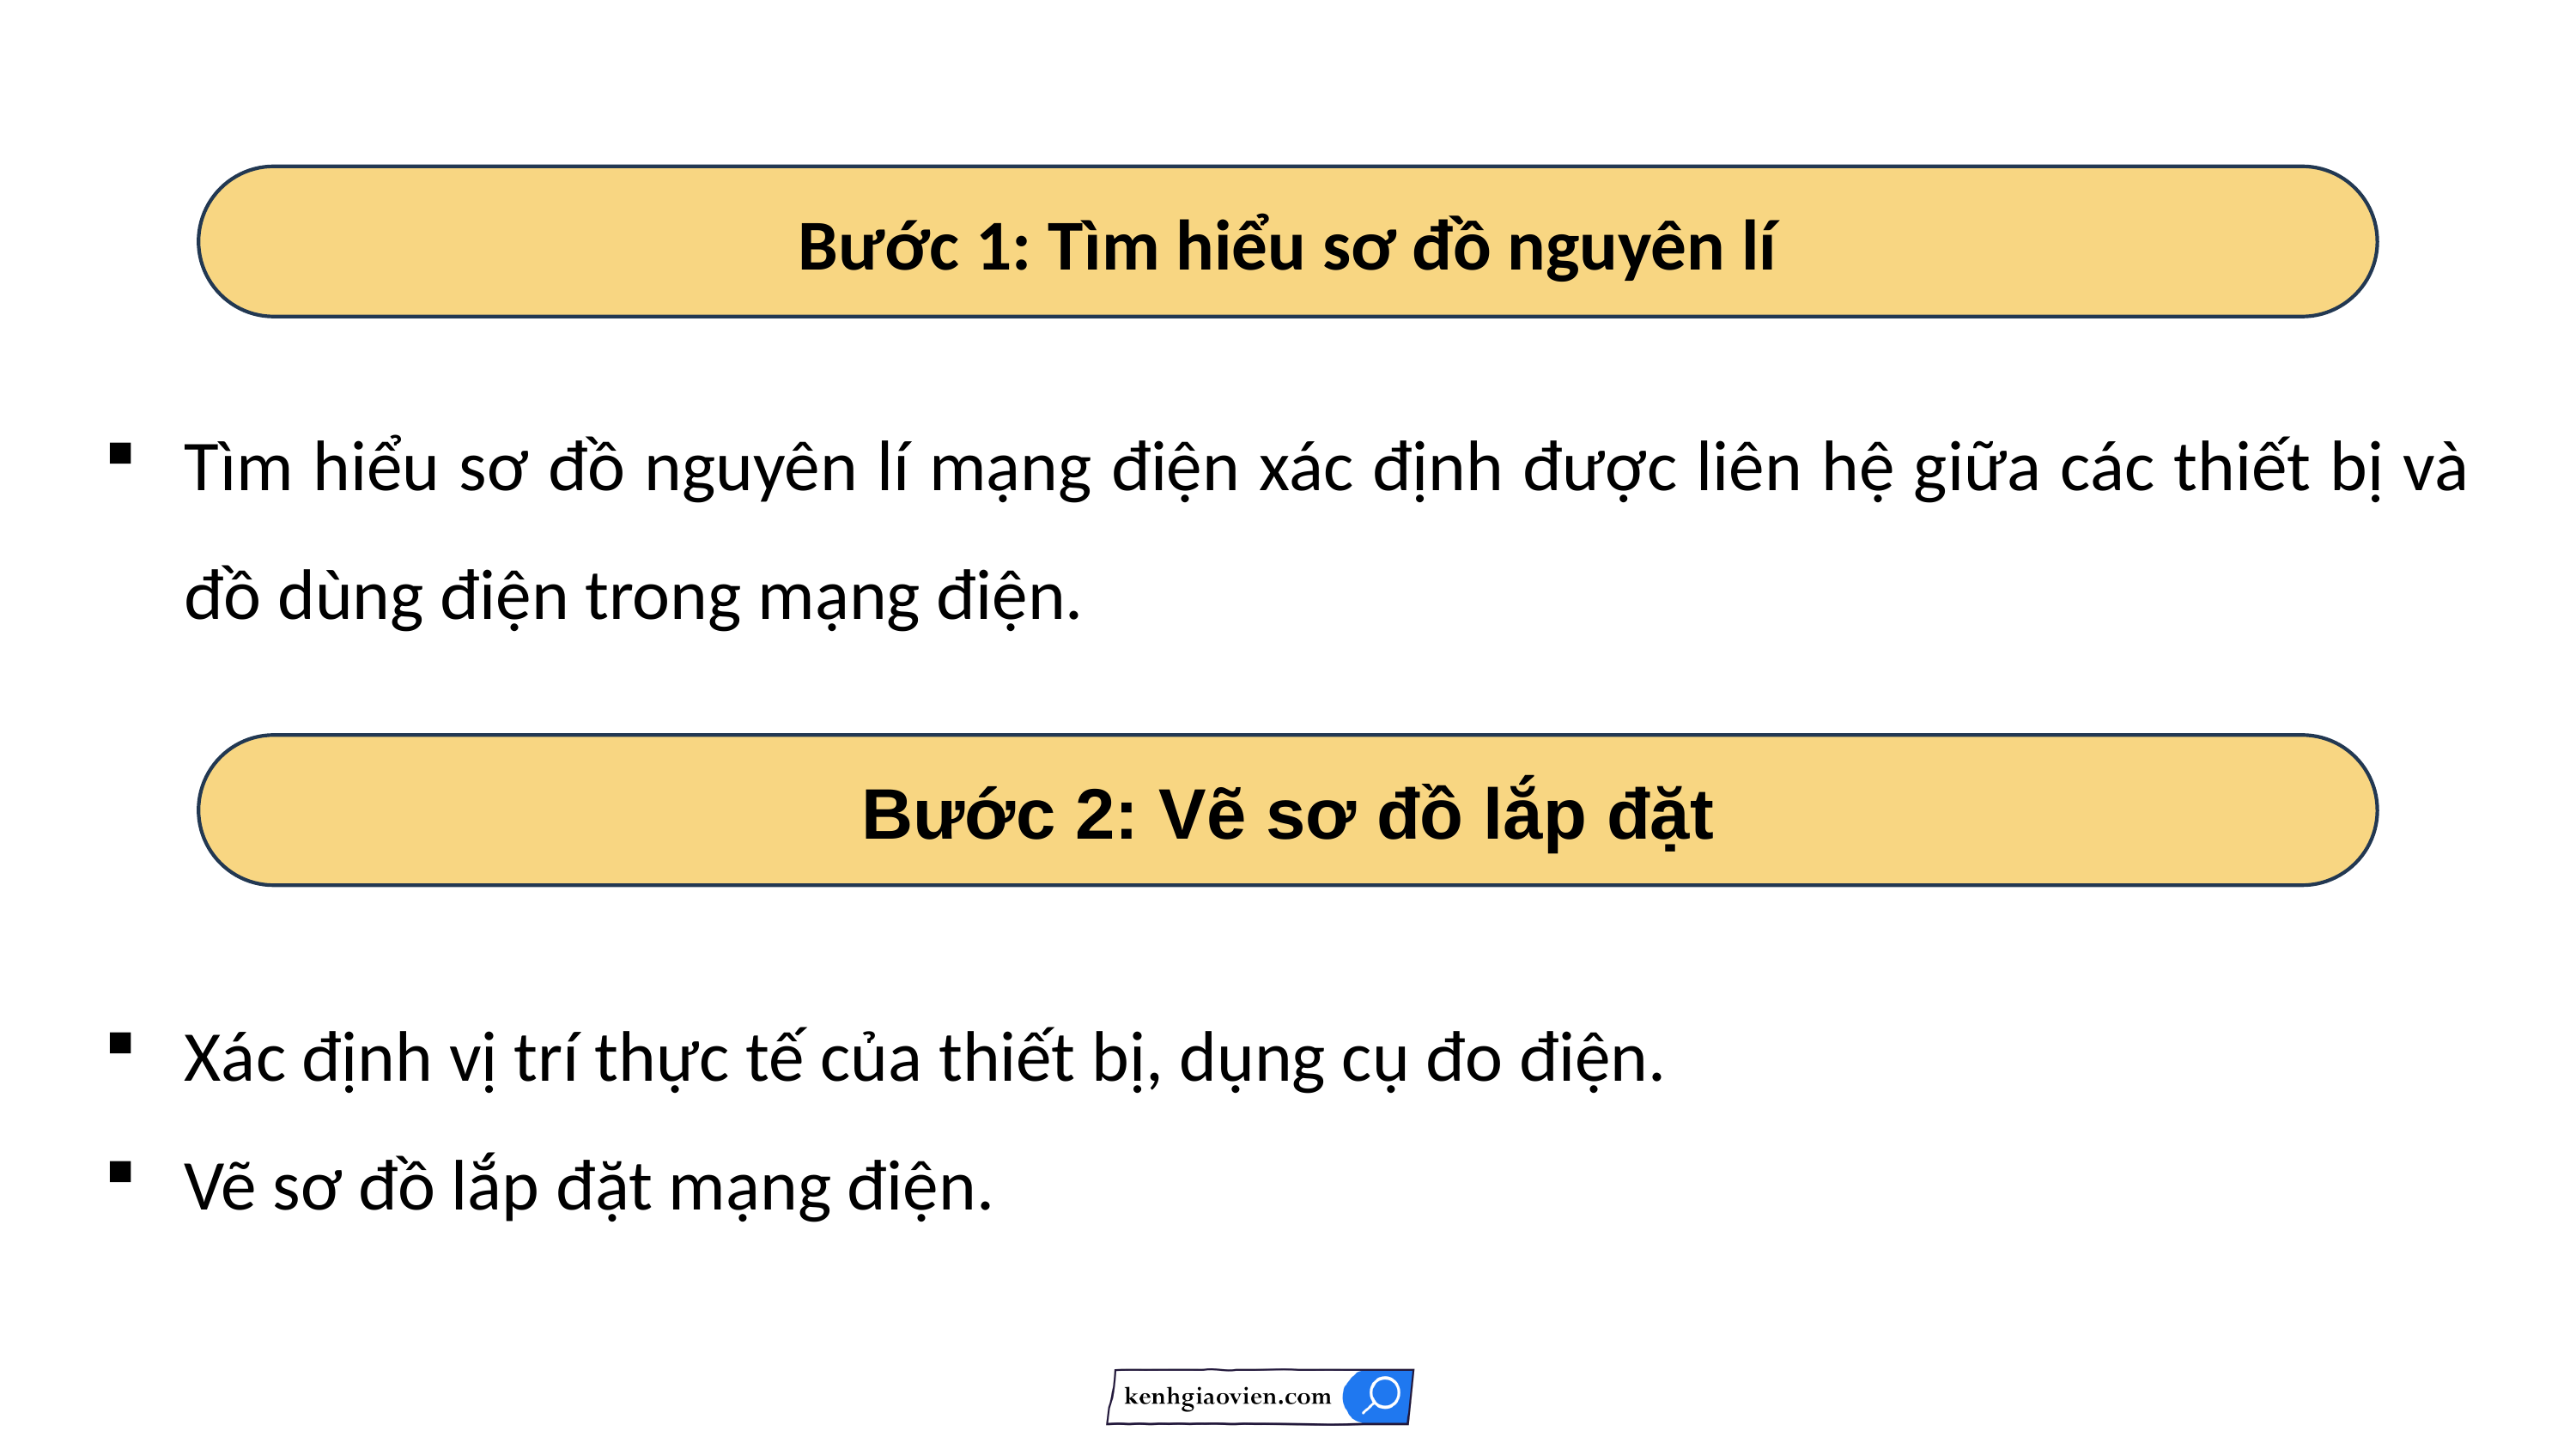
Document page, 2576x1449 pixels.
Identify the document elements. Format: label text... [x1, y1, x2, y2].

picture [1105, 1367, 1415, 1429]
text_box Tìm hiểu sơ đồ nguyên lí mạng điện xác định được liên hệ giữa các thiết bị và đồ dùng điện trong mạng điện. [91, 370, 2485, 640]
text_box Bước 2: Vẽ sơ đồ lắp đặt [197, 733, 2379, 888]
text_box Bước 1: Tìm hiểu sơ đồ nguyên lí [197, 164, 2379, 318]
text_box Xác định vị trí thực tế của thiết bị, dụng cụ đo điện. Vẽ sơ đồ lắp đặt mạng điện. [91, 960, 2485, 1231]
